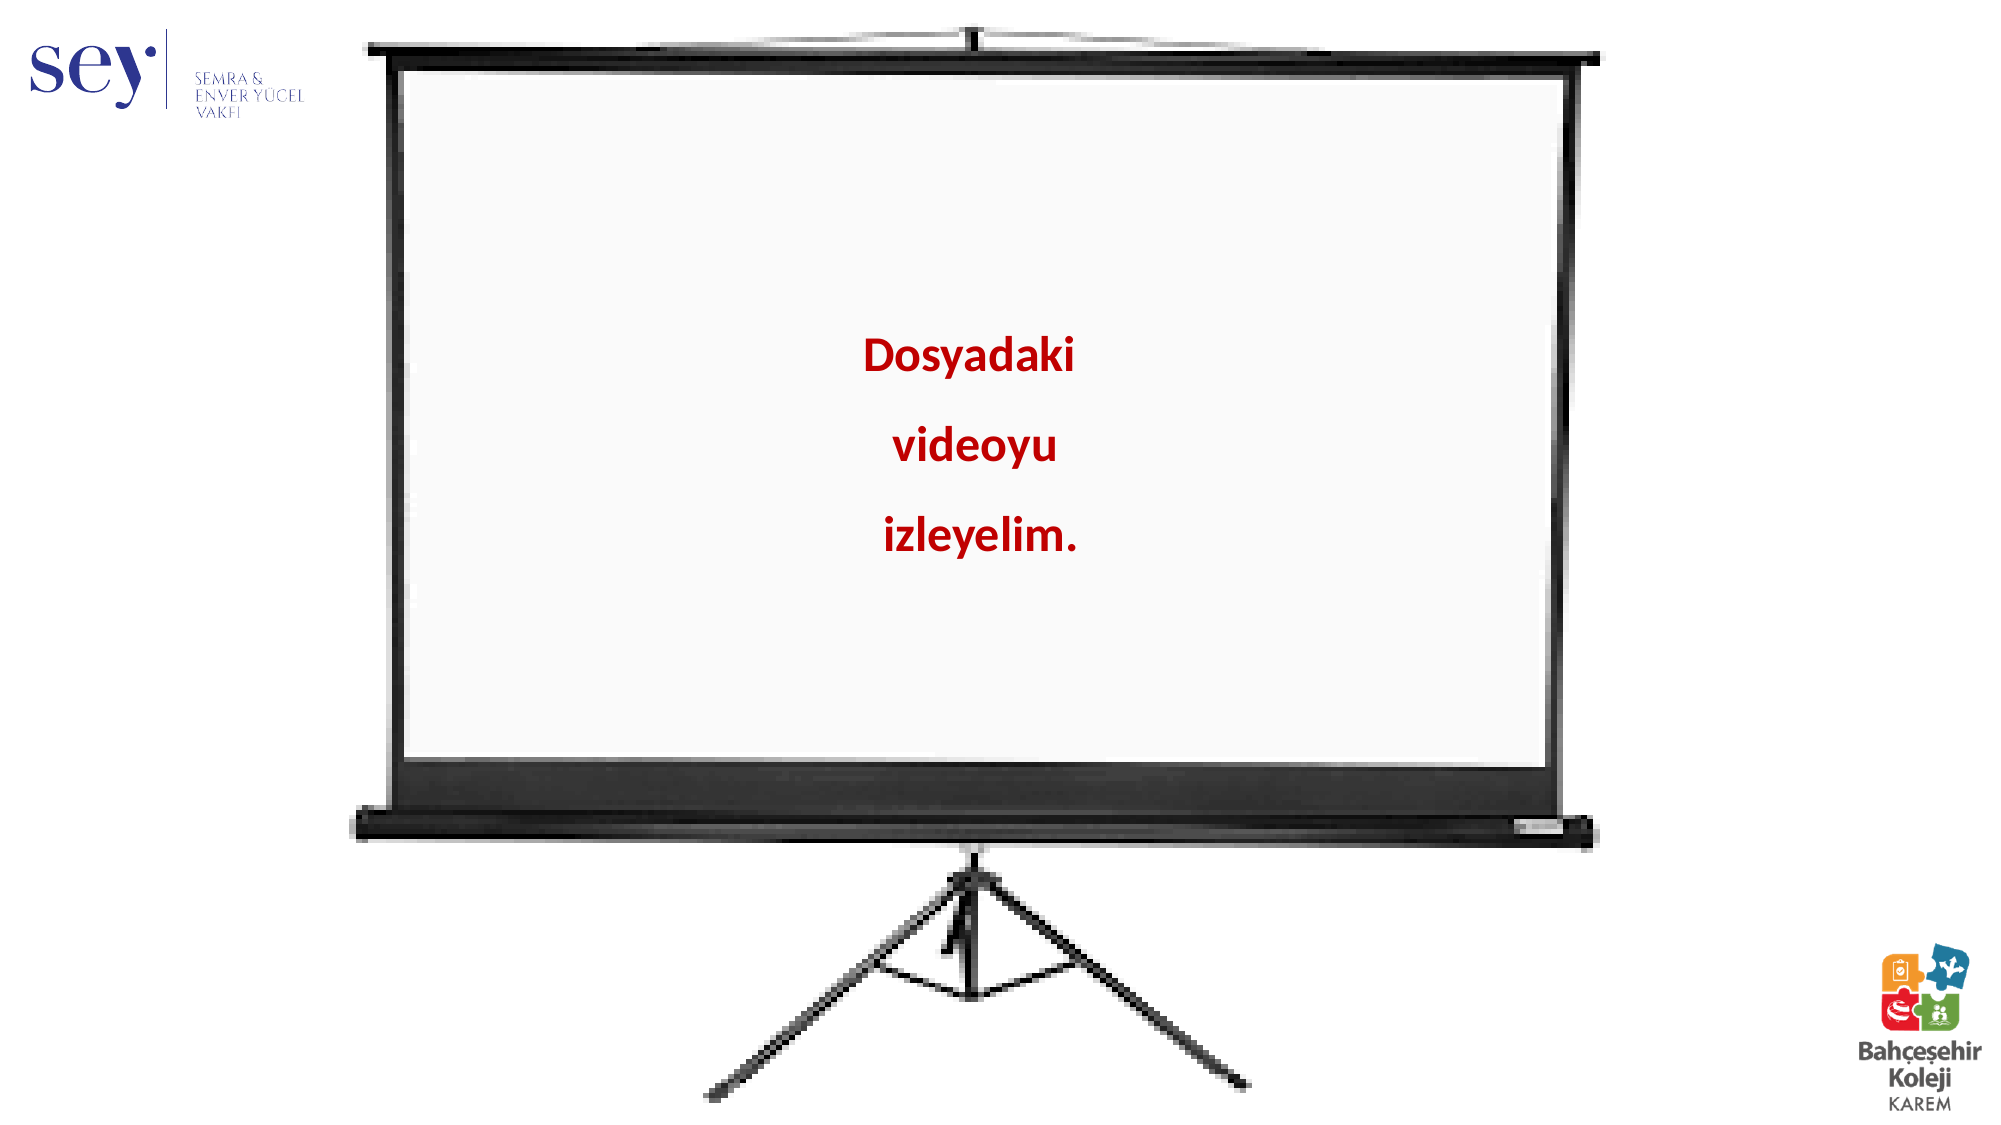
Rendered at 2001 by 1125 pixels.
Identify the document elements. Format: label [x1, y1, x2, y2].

picture [1840, 933, 2000, 1125]
picture [30, 23, 1661, 1103]
